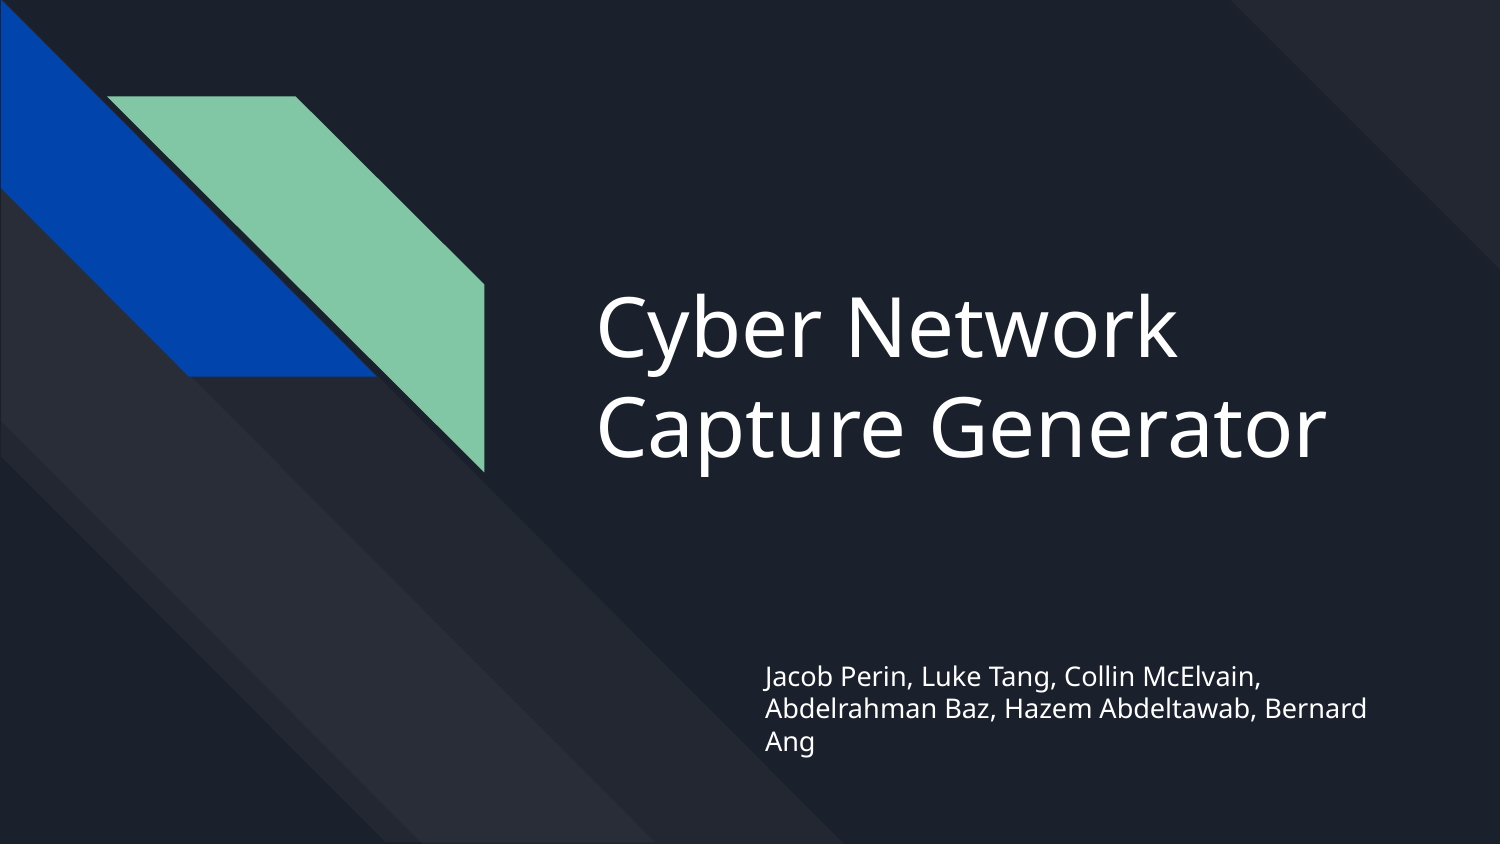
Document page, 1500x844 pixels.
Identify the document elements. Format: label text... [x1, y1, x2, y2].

title Cyber Network Capture Generator [580, 258, 1404, 518]
subtitle Jacob Perin, Luke Tang, Collin McElvain, Abdelrahman Baz, Hazem Abdeltawab, Bernard Ang [750, 643, 1404, 727]
